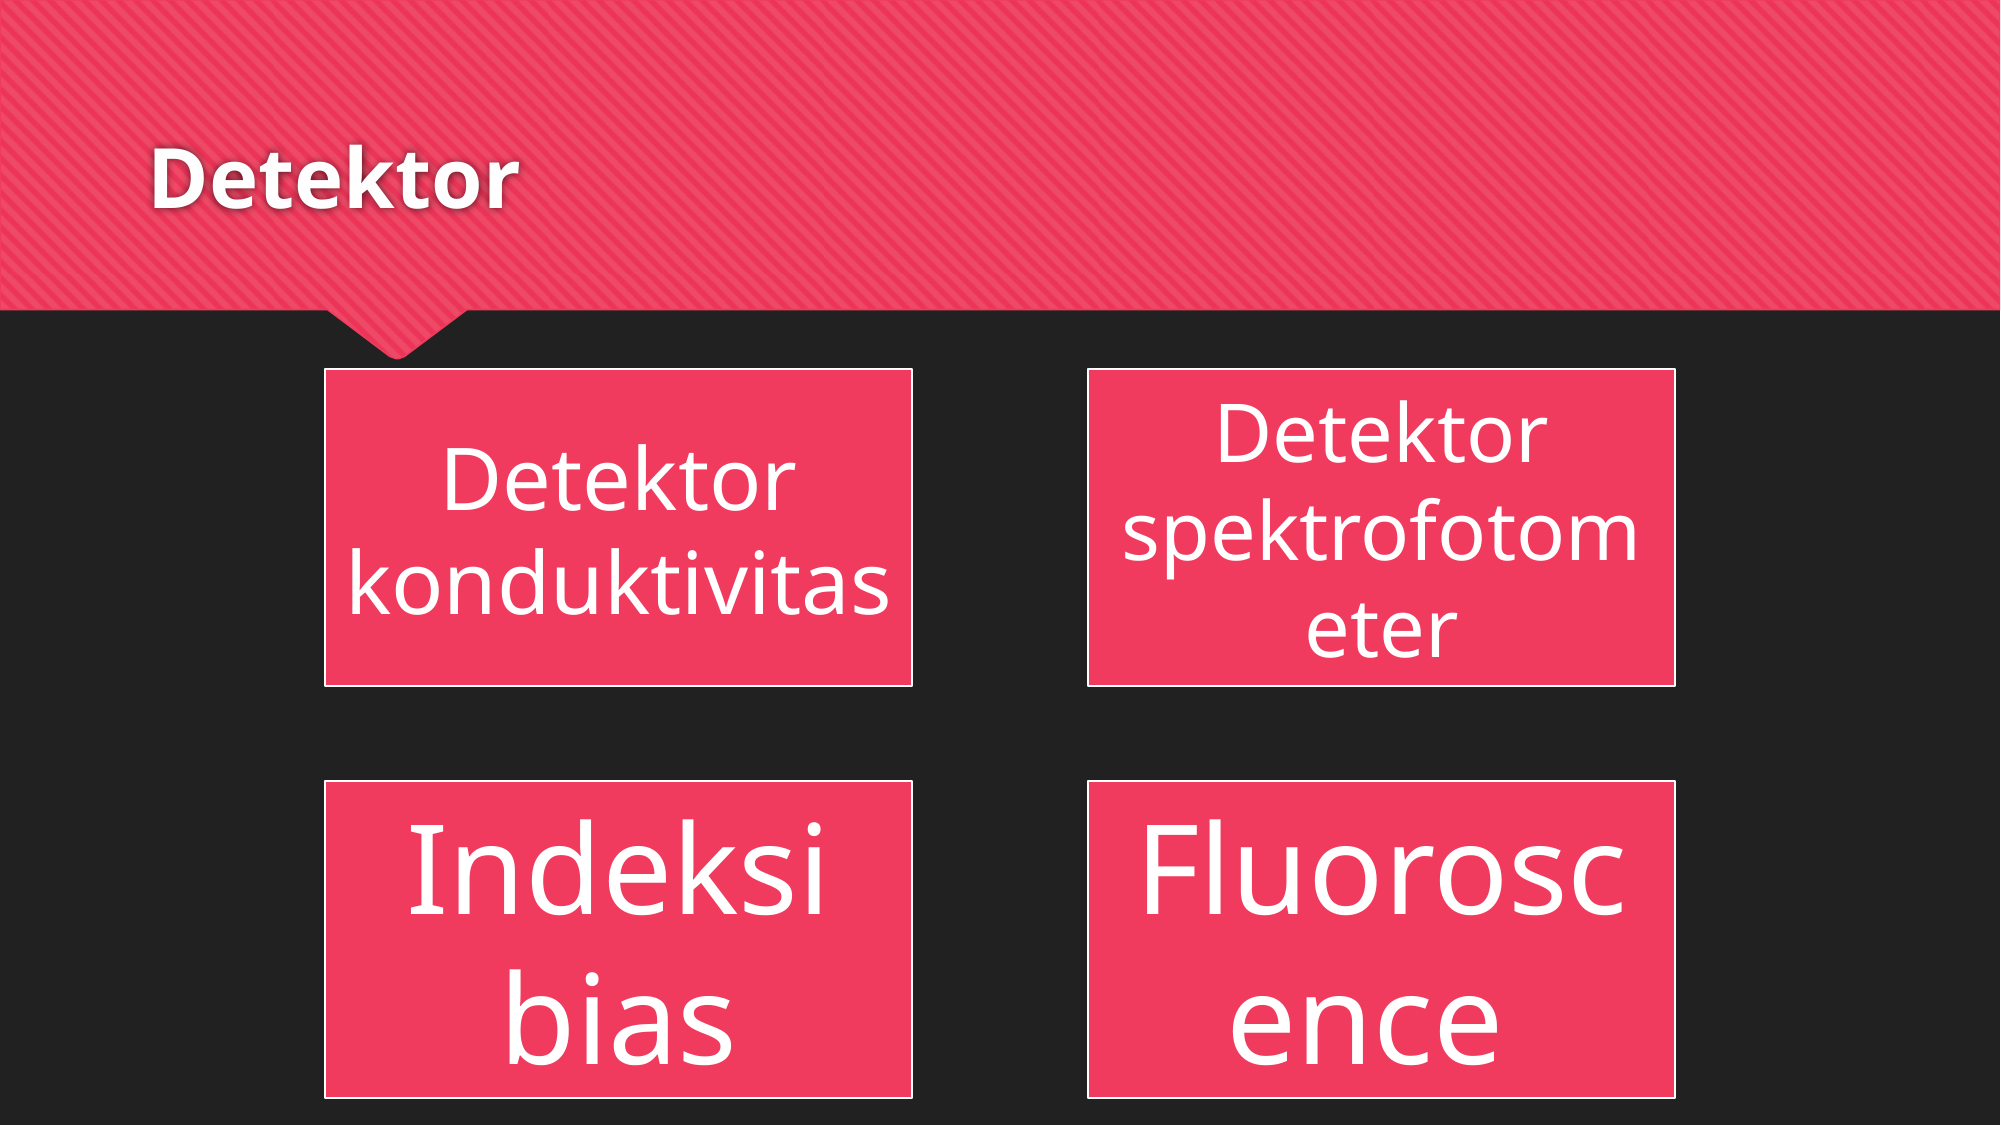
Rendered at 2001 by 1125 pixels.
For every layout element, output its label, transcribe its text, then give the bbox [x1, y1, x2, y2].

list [324, 368, 1676, 1079]
title Detektor [132, 73, 1868, 233]
